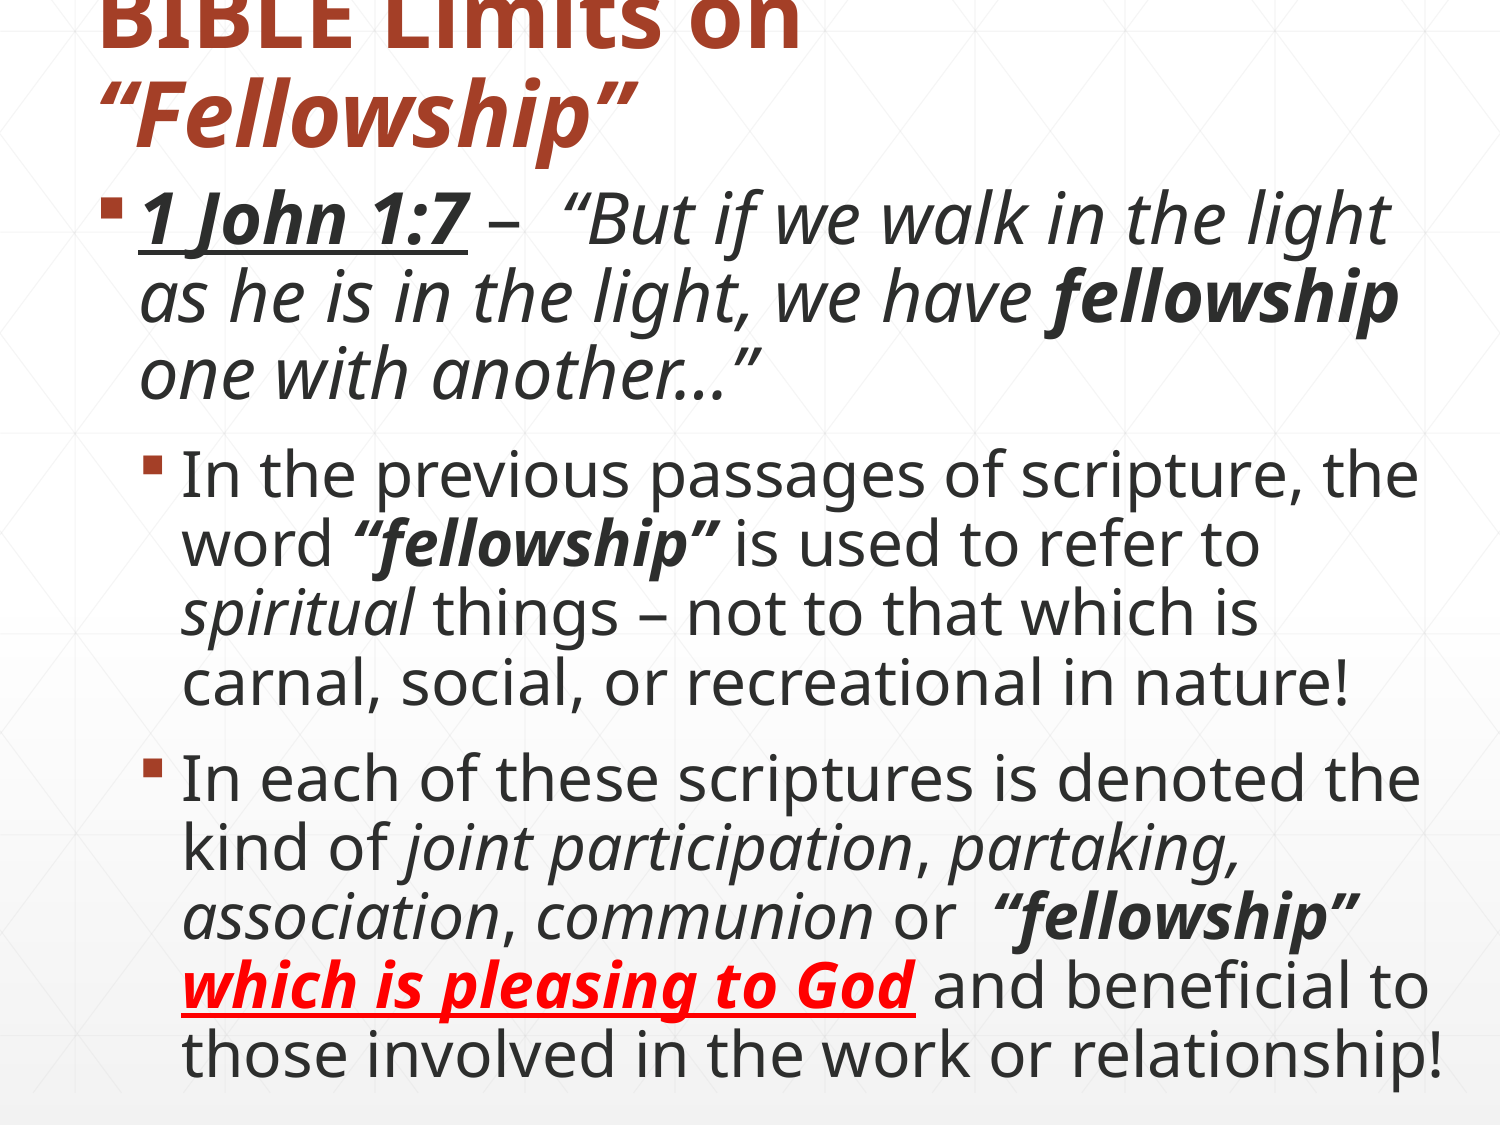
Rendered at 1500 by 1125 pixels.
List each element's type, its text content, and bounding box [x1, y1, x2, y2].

list 1 John 1:7 – “But if we walk in the light as he is in the light, we have fellowship one with another…” In the previous passages of scripture, the word “fellowship” is used to refer to spiritual things – not to that which is carnal, social, or recreational in nature! In each of these scriptures is denoted the kind of joint participation, partaking, association, communion or “fellowship” which is pleasing to God and beneficial to those involved in the work or relationship! [79, 174, 1462, 1125]
title BIBLE Limits on “Fellowship” [79, 82, 1341, 174]
